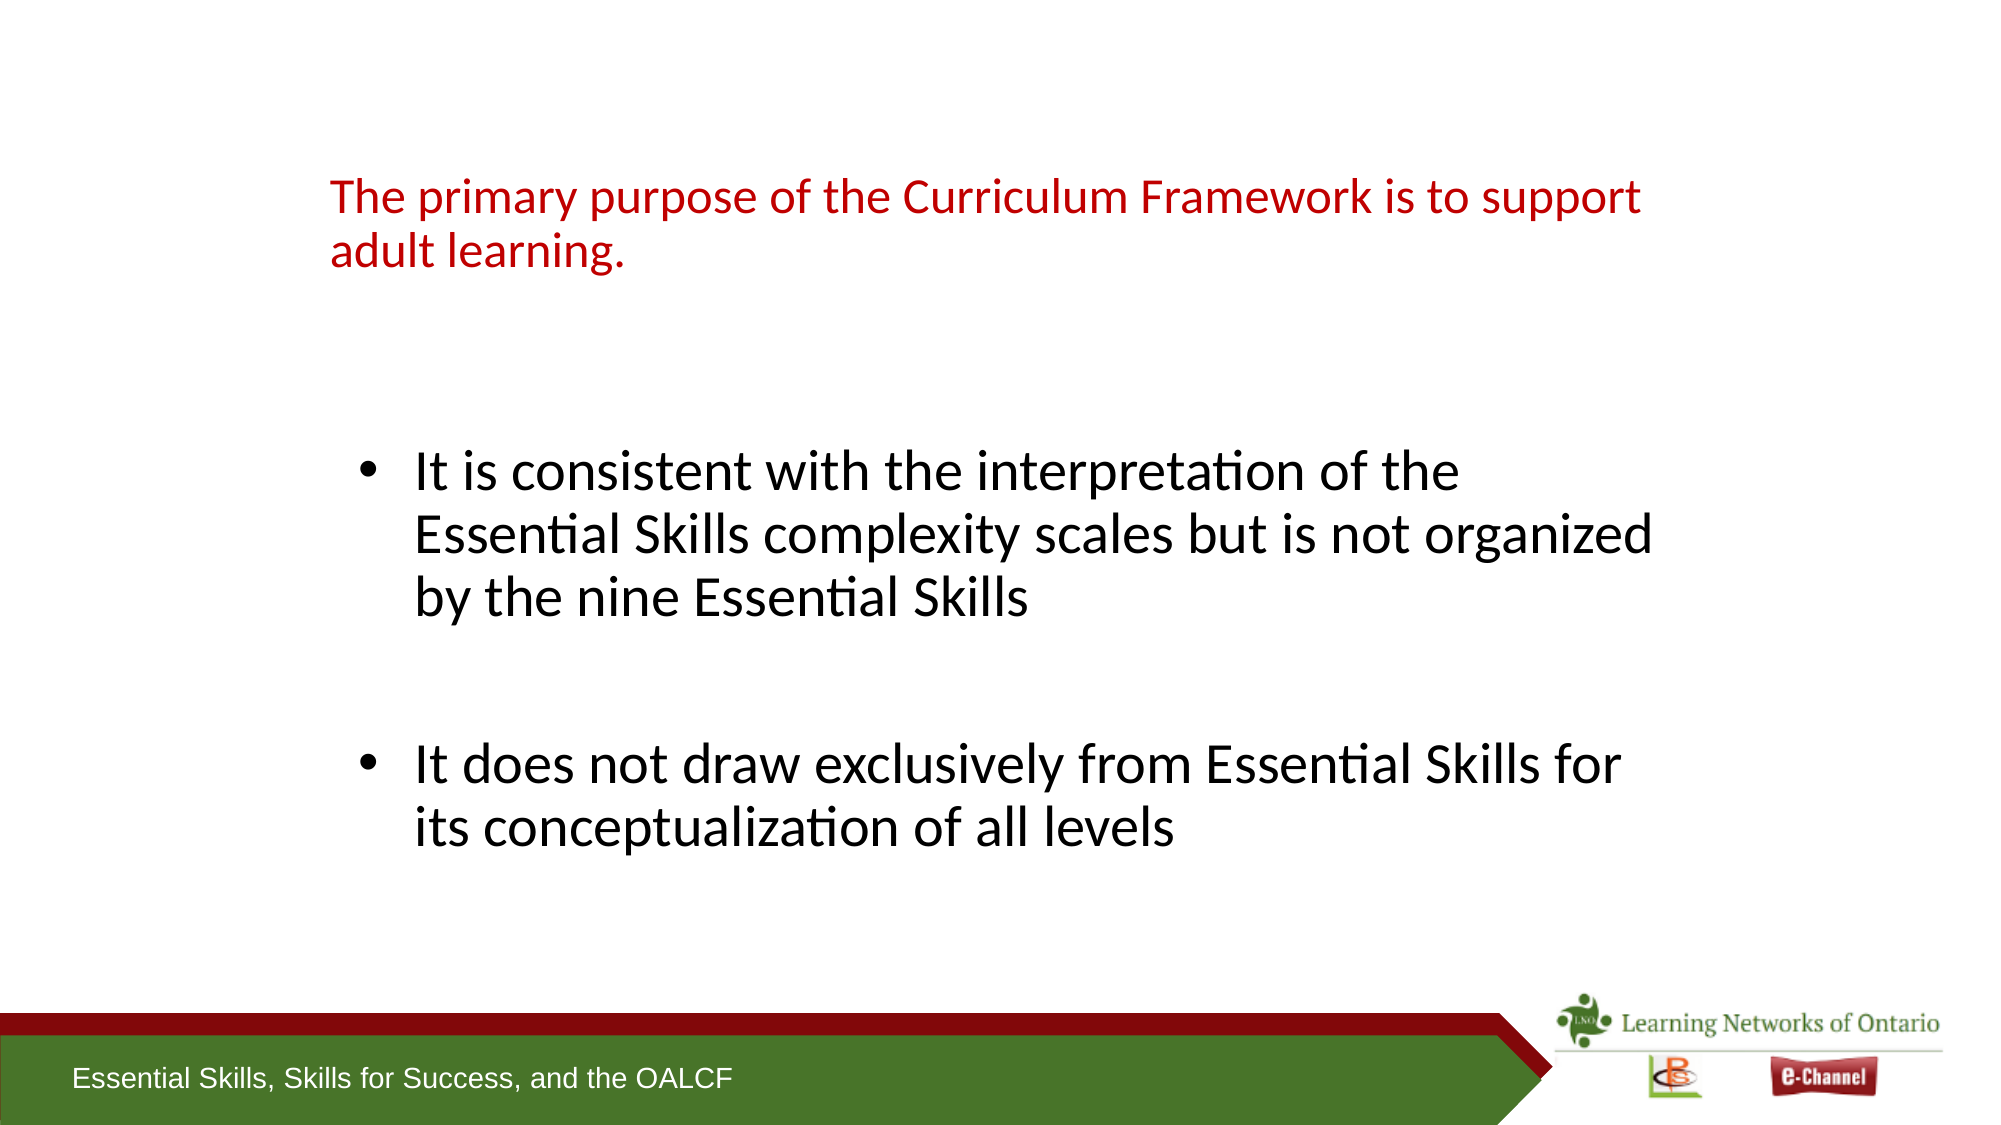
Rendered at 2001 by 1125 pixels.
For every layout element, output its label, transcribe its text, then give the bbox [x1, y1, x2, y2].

list It is consistent with the interpretation of the Essential Skills complexity scales but is not organized by the nine Essential Skills It does not draw exclusively from Essential Skills for its conceptualization of all levels [324, 432, 1675, 1005]
title The primary purpose of the Curriculum Framework is to support adult learning. [314, 160, 1665, 349]
picture [1488, 988, 1962, 1104]
